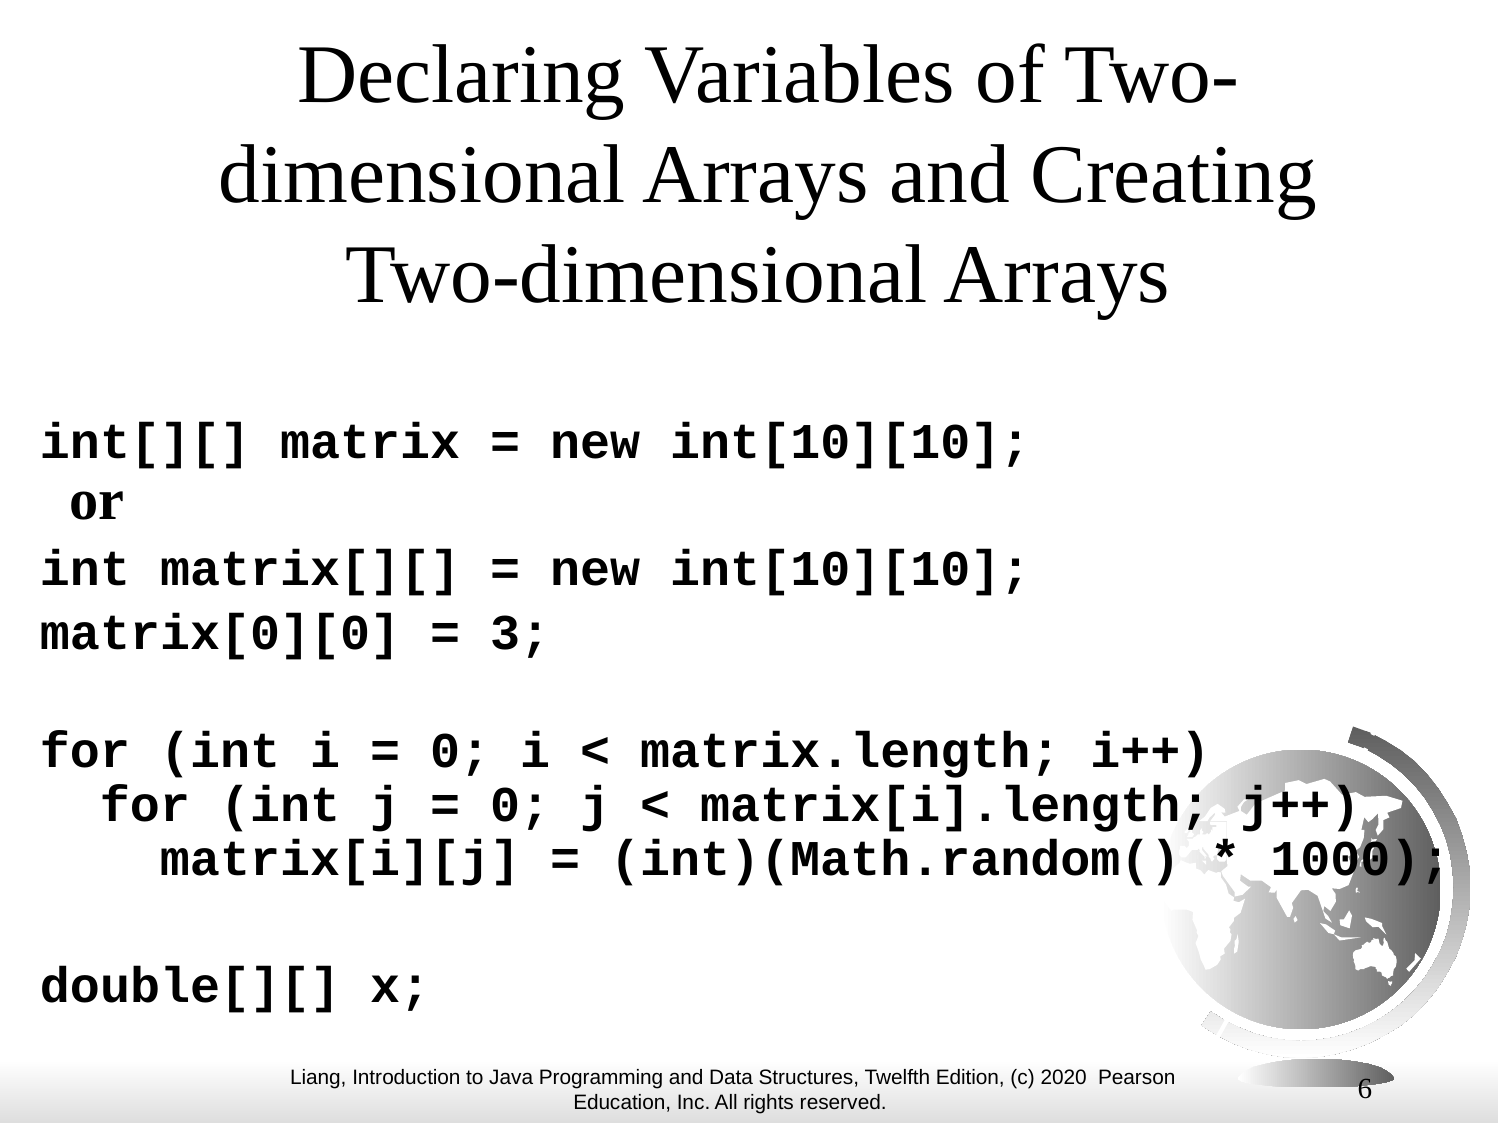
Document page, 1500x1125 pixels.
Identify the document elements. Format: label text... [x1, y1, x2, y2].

slide_number 6 [1074, 1049, 1388, 1125]
list int[][] matrix = new int[10][10]; or int matrix[][] = new int[10][10]; matrix[0][0] = 3; for (int i = 0; i < matrix.length; i++) for (int j = 0; j < matrix[i].length; j++) matrix[i][j] = (int)(Math.random() * 1000); double[][] x; [24, 337, 1500, 1013]
title Declaring Variables of Two-dimensional Arrays and Creating Two-dimensional Arrays [112, 24, 1425, 313]
